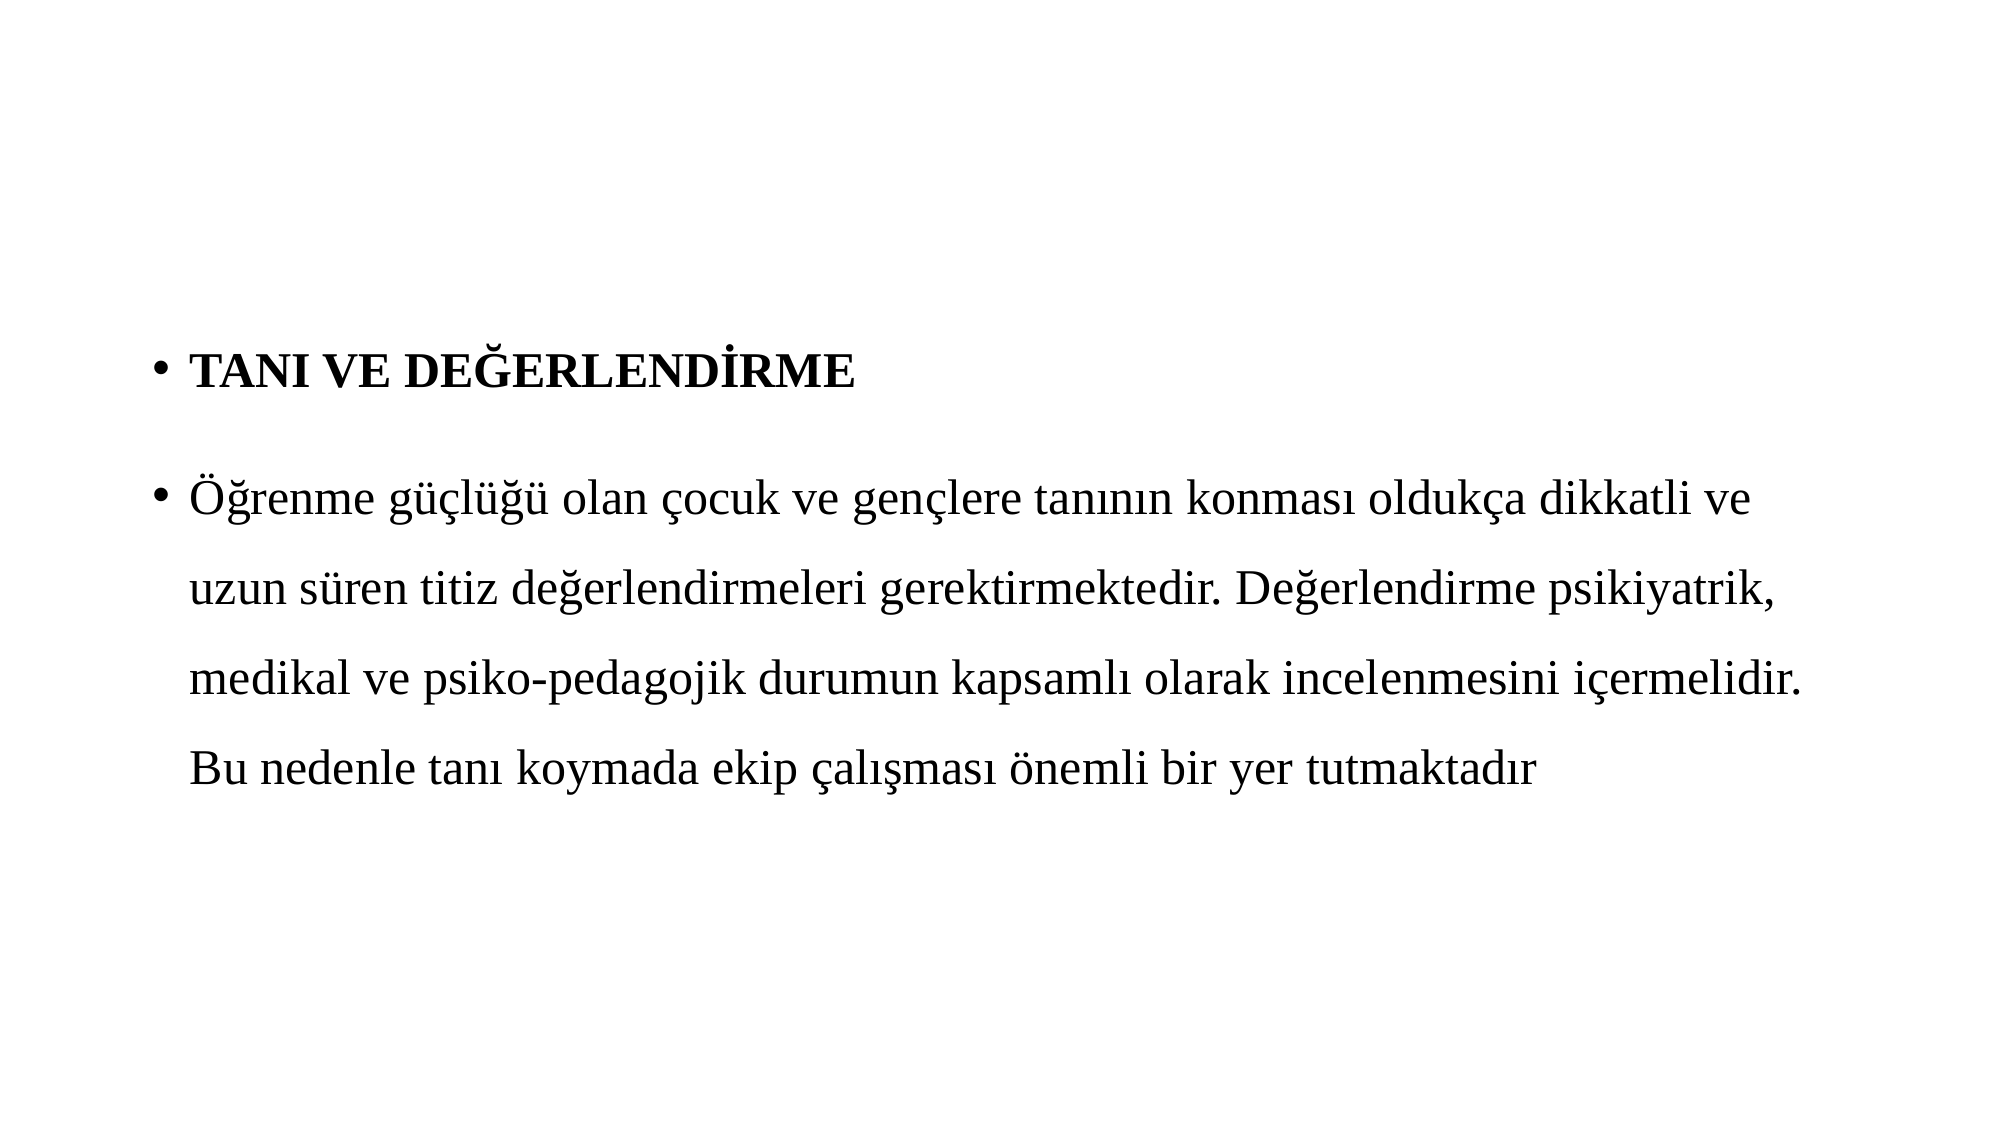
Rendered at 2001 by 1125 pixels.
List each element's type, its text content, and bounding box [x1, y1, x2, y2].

list TANI VE DEĞERLENDİRME Öğrenme güçlüğü olan çocuk ve gençlere tanının konması oldukça dikkatli ve uzun süren titiz değerlendirmeleri gerektirmektedir. Değerlendirme psikiyatrik, medikal ve psiko-pedagojik durumun kapsamlı olarak incelenmesini içermelidir. Bu nedenle tanı koymada ekip çalışması önemli bir yer tutmaktadır [137, 299, 1863, 1014]
